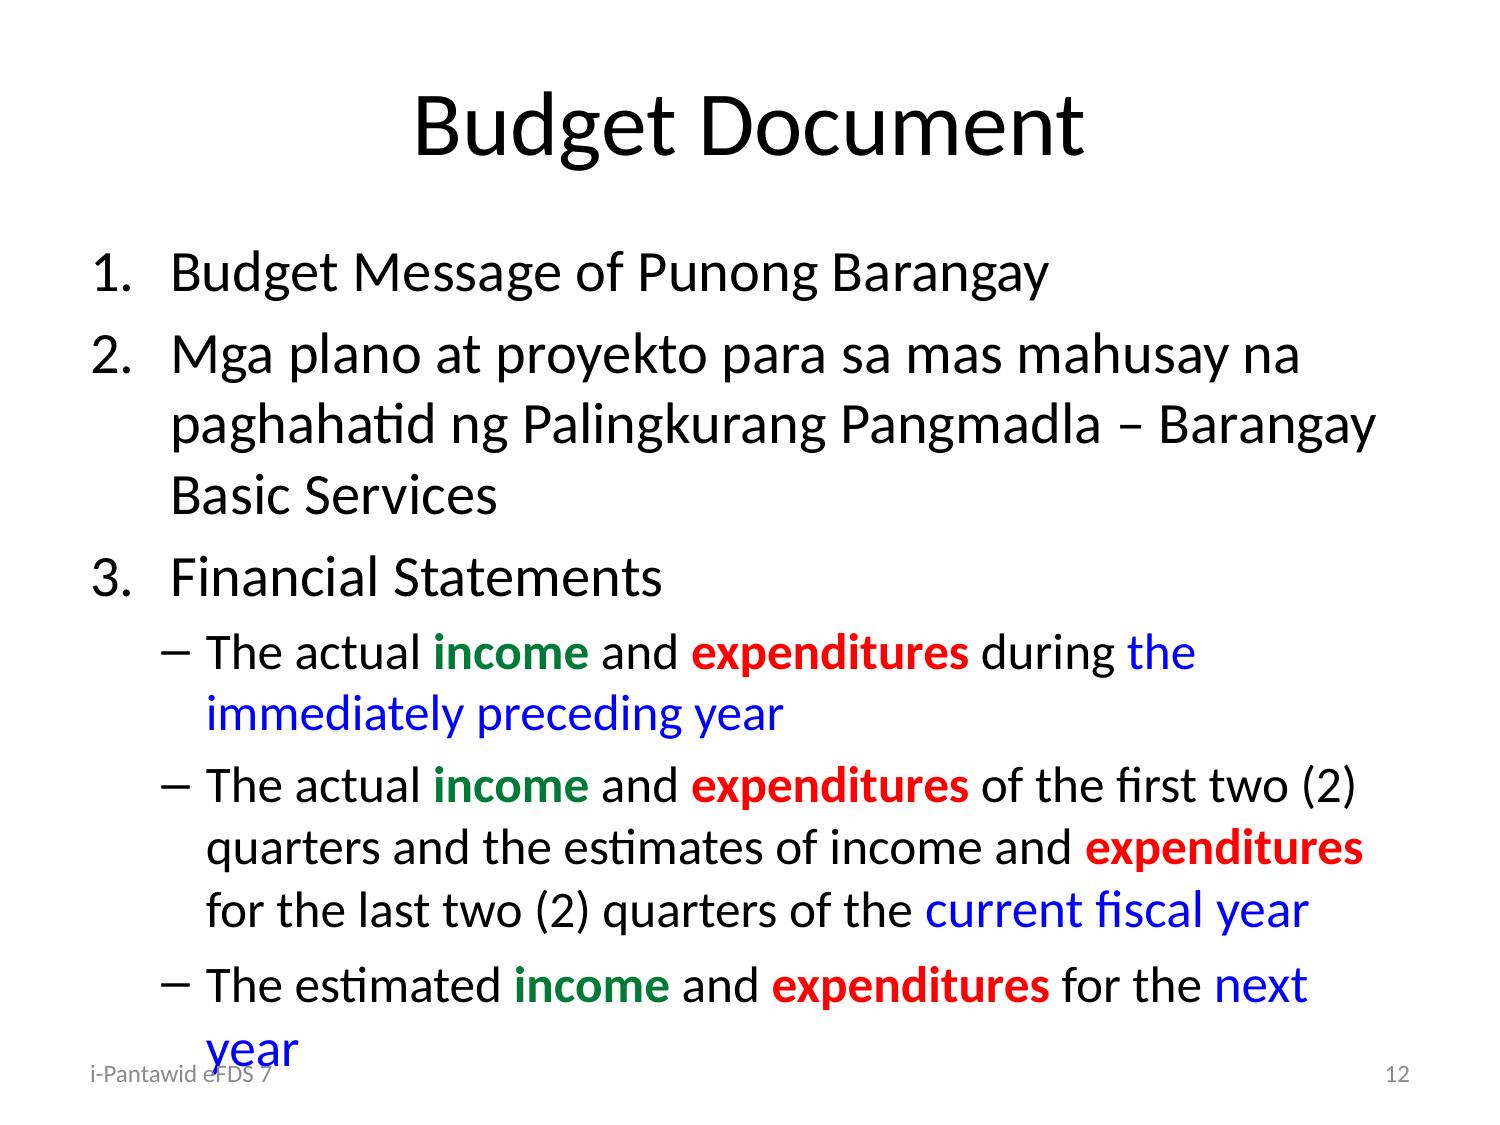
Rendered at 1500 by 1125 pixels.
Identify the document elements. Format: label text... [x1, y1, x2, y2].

list Budget Message of Punong Barangay Mga plano at proyekto para sa mas mahusay na paghahatid ng Palingkurang Pangmadla – Barangay Basic Services Financial Statements The actual income and expenditures during the immediately preceding year The actual income and expenditures of the first two (2) quarters and the estimates of income and expenditures for the last two (2) quarters of the current fiscal year The estimated income and expenditures for the next year [75, 224, 1425, 1088]
title Budget Document [75, 24, 1425, 213]
slide_number 12 [1074, 1042, 1425, 1103]
slide_number i-Pantawid eFDS 7 [75, 1042, 425, 1103]
